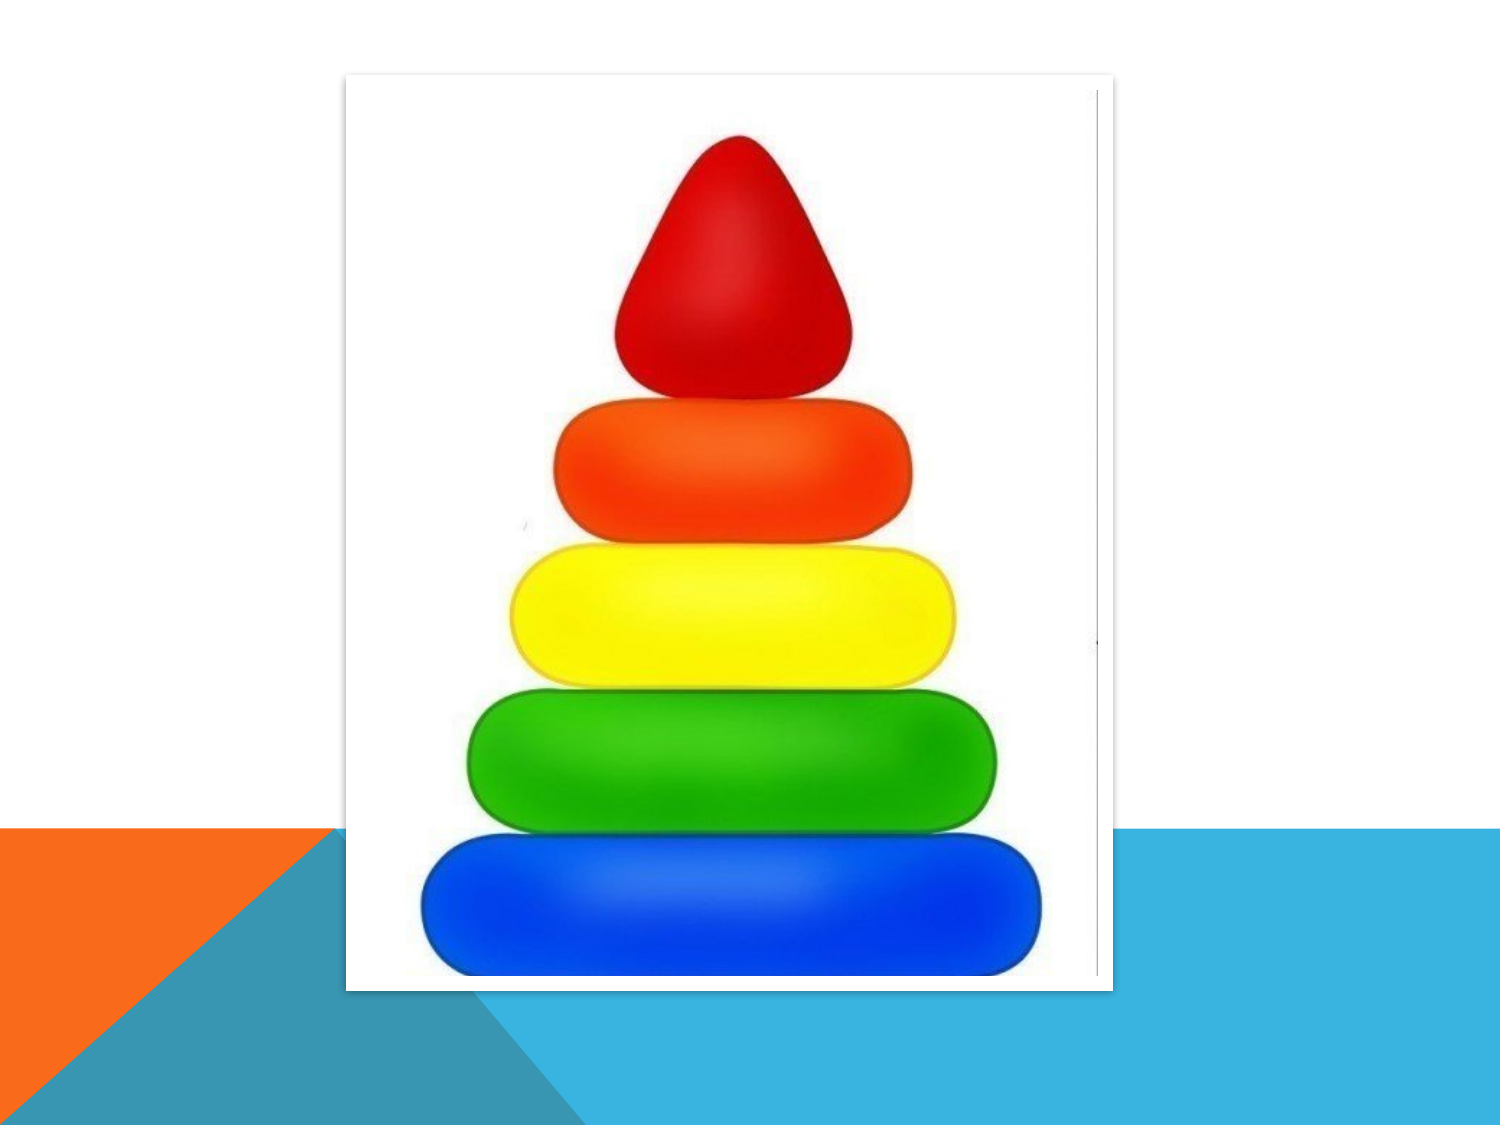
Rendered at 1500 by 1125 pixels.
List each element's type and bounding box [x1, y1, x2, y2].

picture [359, 89, 1099, 977]
